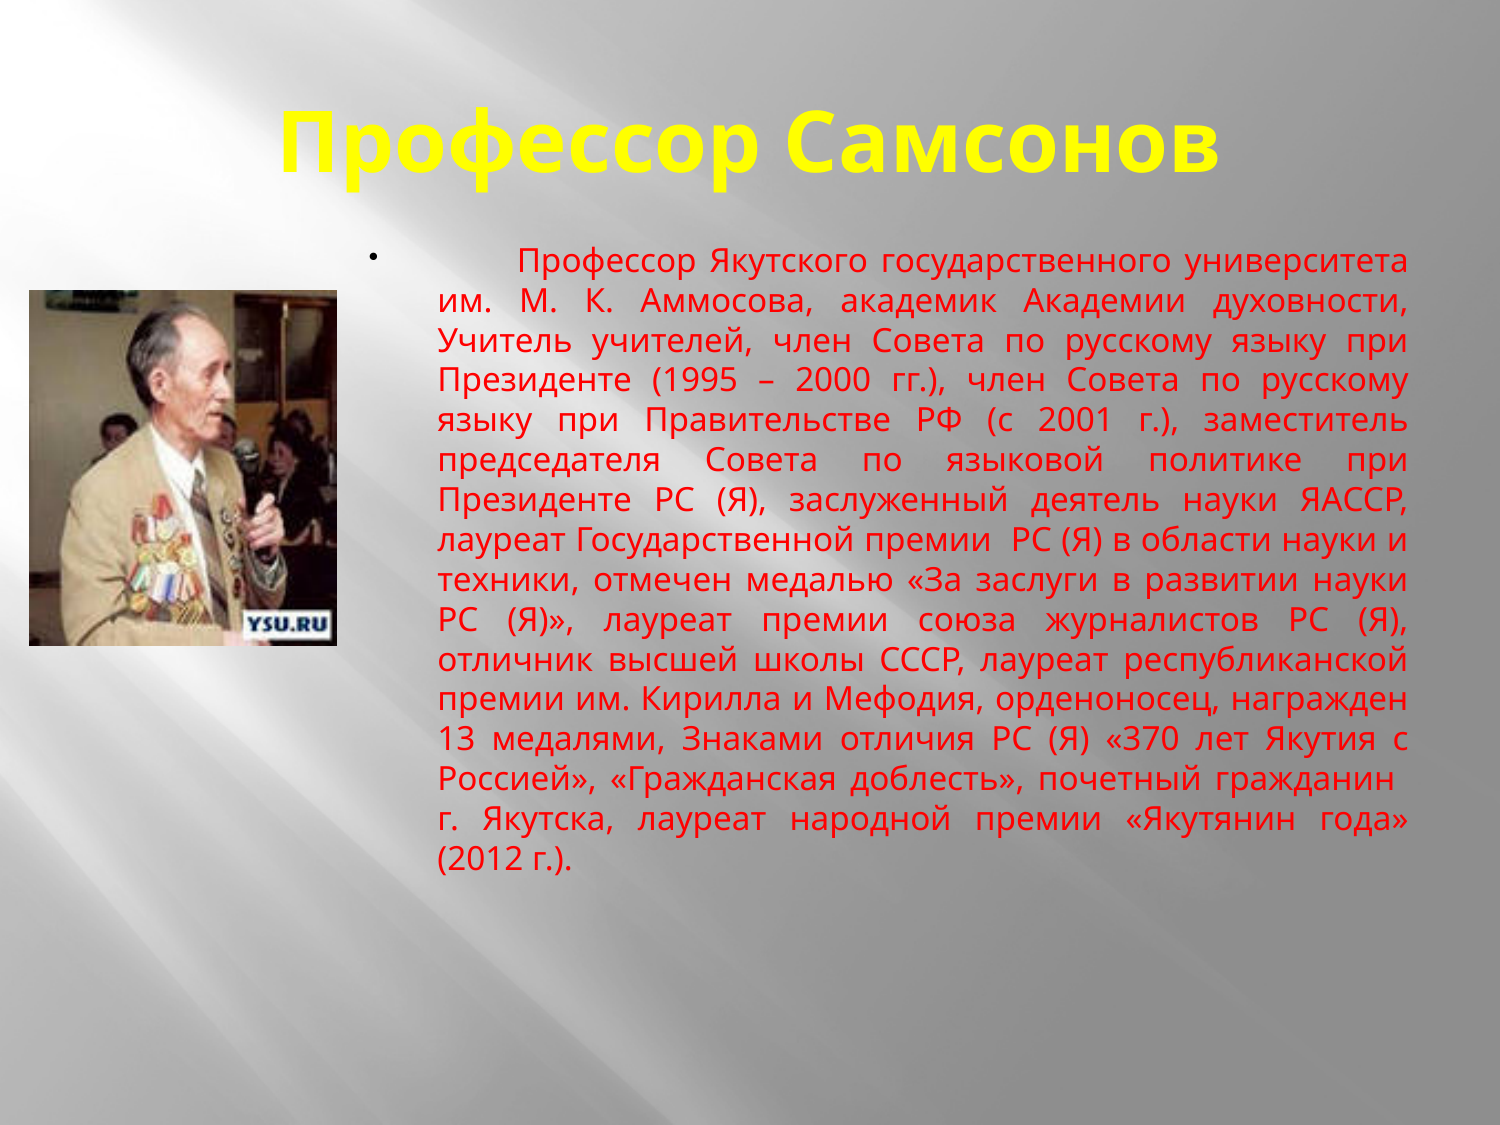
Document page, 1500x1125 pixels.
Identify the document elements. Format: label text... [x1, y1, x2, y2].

title Профессор Самсонов [75, 45, 1425, 233]
picture [29, 290, 337, 646]
list Профессор Якутского государственного университета им. М. К. Аммосова, академик Академии духовности, Учитель учителей, член Совета по русскому языку при Президенте (1995 – 2000 гг.), член Совета по русскому языку при Правительстве РФ (с 2001 г.), заместитель председателя Совета по языковой политике при Президенте РС (Я), заслуженный деятель науки ЯАССР, лауреат Государственной премии РС (Я) в области науки и техники, отмечен медалью «За заслуги в развитии науки РС (Я)», лауреат премии союза журналистов РС (Я), отличник высшей школы СССР, лауреат республиканской премии им. Кирилла и Мефодия, орденоносец, награжден 13 медалями, Знаками отличия РС (Я) «370 лет Якутия с Россией», «Гражданская доблесть», почетный гражданин г. Якутска, лауреат народной премии «Якутянин года» (2012 г.). [289, 231, 1425, 1005]
